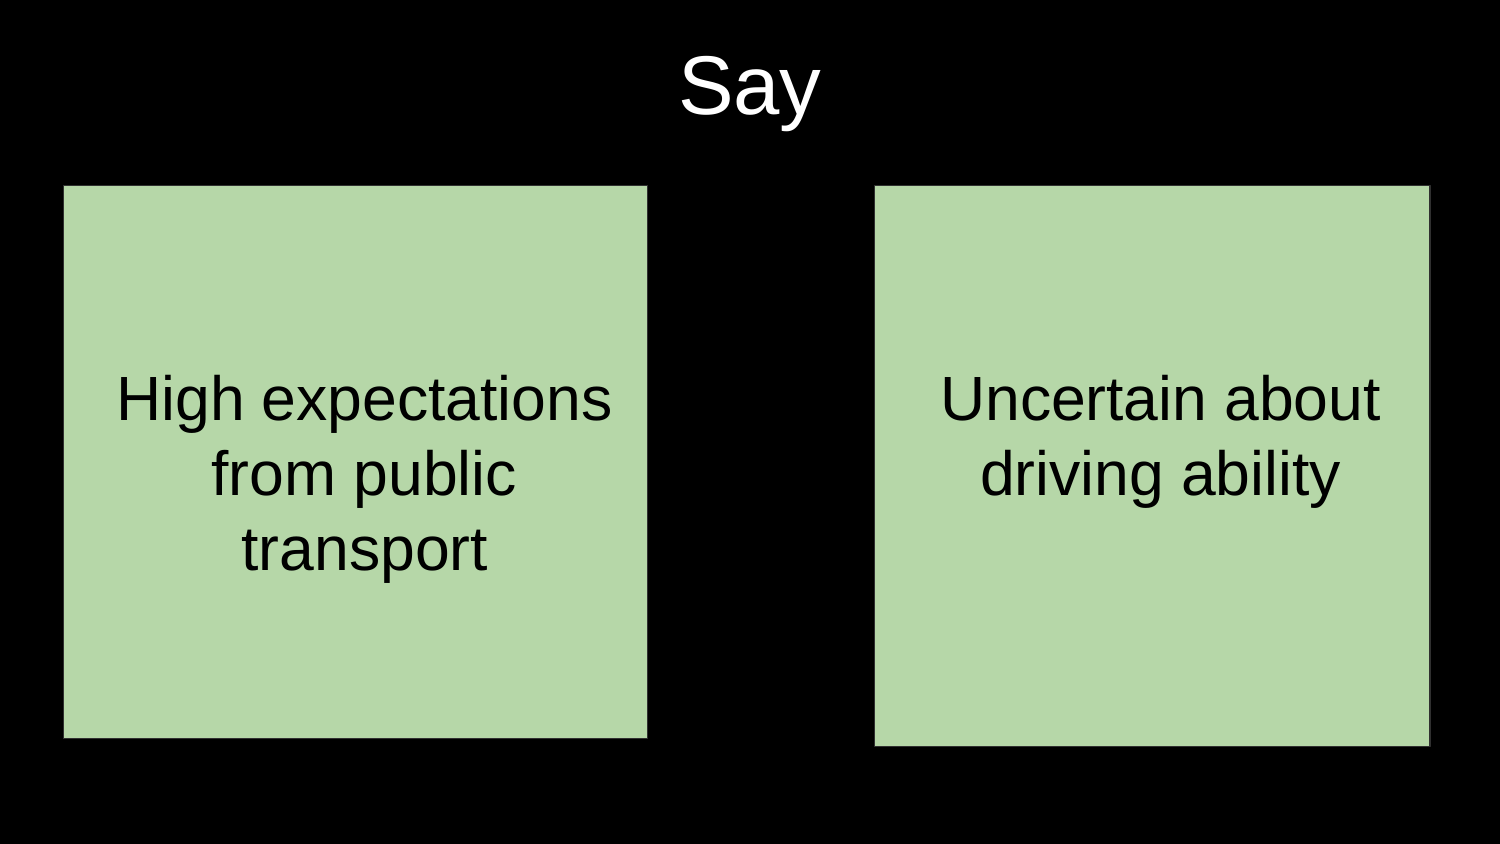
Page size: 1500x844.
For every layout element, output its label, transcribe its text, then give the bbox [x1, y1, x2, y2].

text_box [874, 185, 1431, 747]
title Say [51, 15, 1449, 110]
text_box High expectations from public transport [95, 343, 635, 653]
text_box [63, 185, 648, 739]
text_box Uncertain about driving ability [890, 343, 1431, 653]
